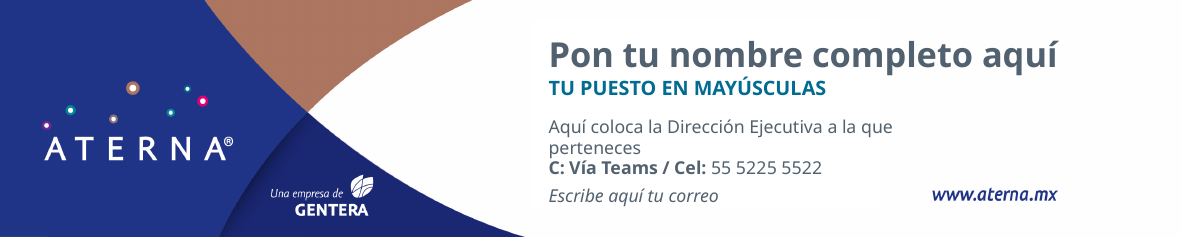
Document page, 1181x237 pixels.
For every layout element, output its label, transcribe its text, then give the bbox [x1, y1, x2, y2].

text_box Pon tu nombre completo aquí [533, 25, 1092, 67]
text_box Aquí coloca la Dirección Ejecutiva a la que perteneces [533, 108, 970, 166]
text_box Escribe aquí tu correo [533, 177, 852, 214]
picture [0, 0, 1181, 237]
text_box C: Vía Teams / Cel: 55 5225 5522 [533, 150, 852, 177]
text_box TU PUESTO EN MAYÚSCULAS [533, 67, 1092, 107]
